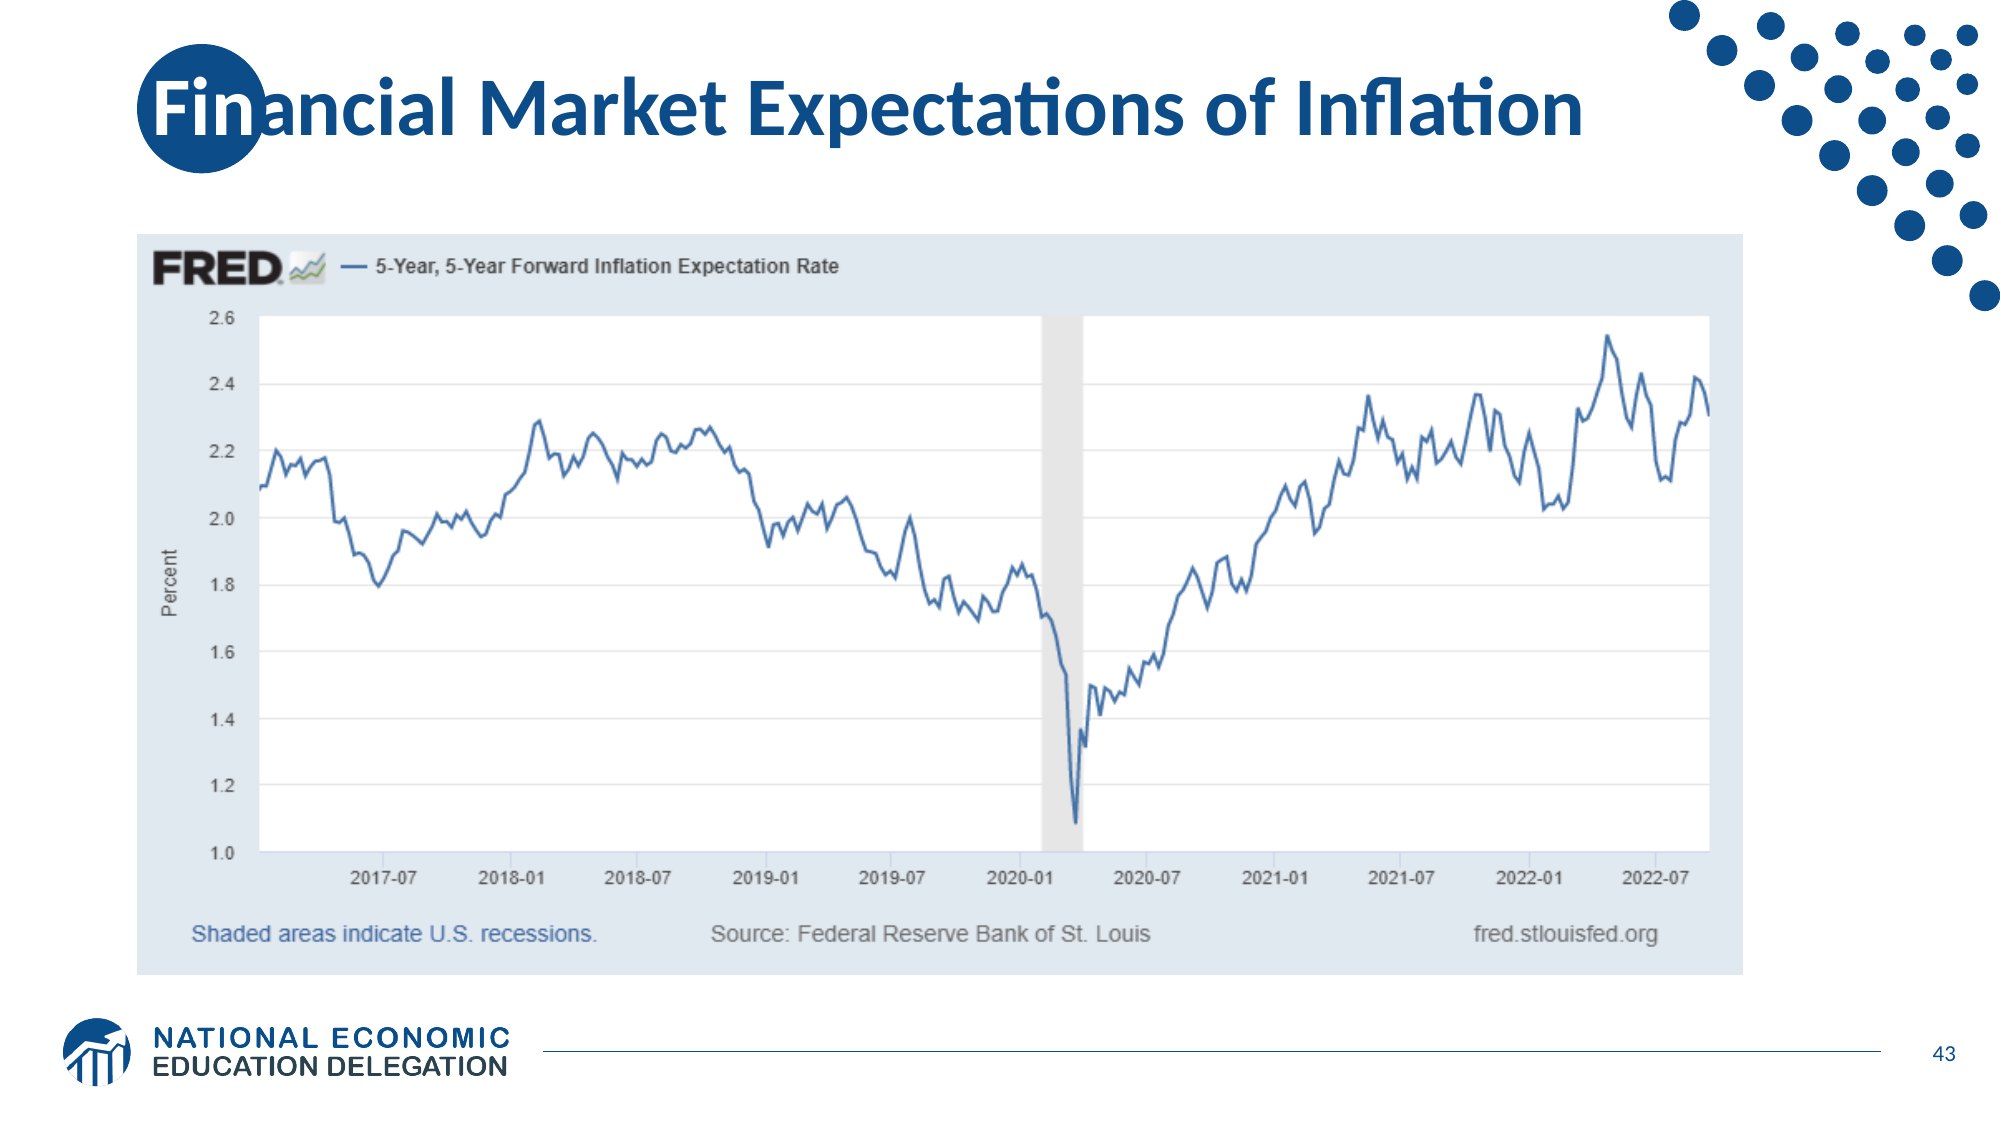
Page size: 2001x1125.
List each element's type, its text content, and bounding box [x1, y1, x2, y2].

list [137, 234, 1743, 975]
title Financial Market Expectations of Inflation [137, 0, 1863, 218]
slide_number 43 [1521, 1022, 1972, 1082]
picture [55, 1013, 520, 1091]
